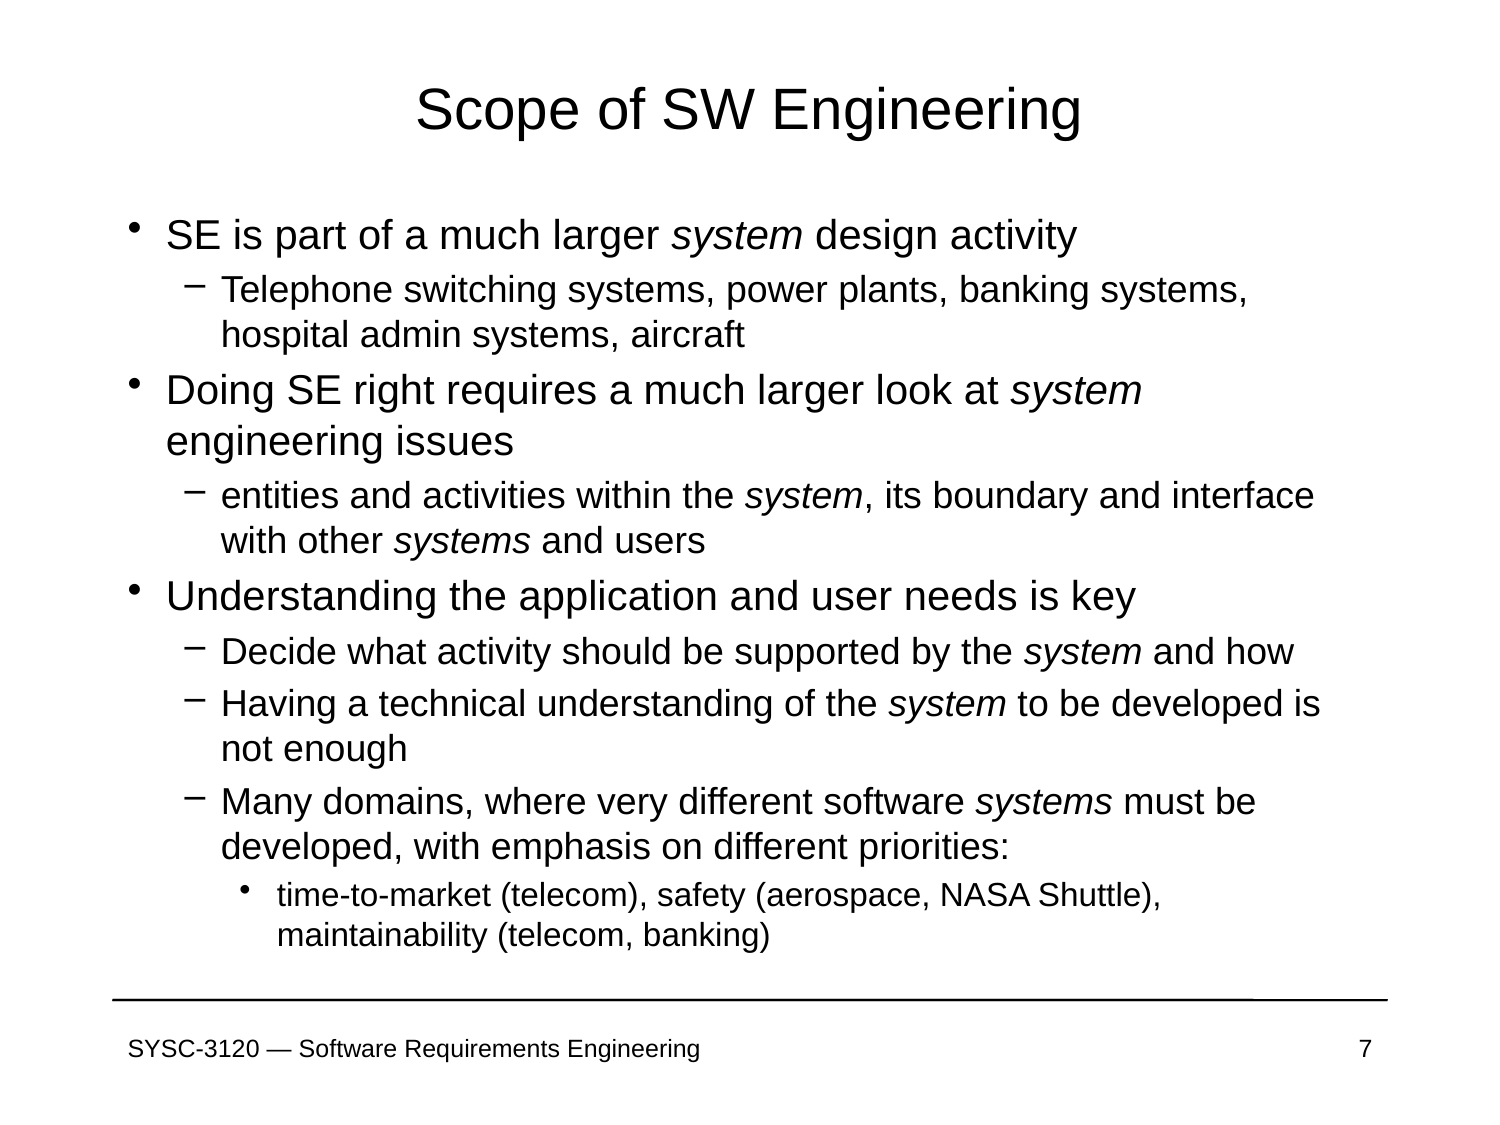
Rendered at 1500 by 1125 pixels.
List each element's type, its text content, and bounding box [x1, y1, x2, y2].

list SE is part of a much larger system design activity Telephone switching systems, power plants, banking systems, hospital admin systems, aircraft Doing SE right requires a much larger look at system engineering issues entities and activities within the system, its boundary and interface with other systems and users Understanding the application and user needs is key Decide what activity should be supported by the system and how Having a technical understanding of the system to be developed is not enough Many domains, where very different software systems must be developed, with emphasis on different priorities: time-to-market (telecom), safety (aerospace, NASA Shuttle), maintainability (telecom, banking) [112, 200, 1388, 1000]
footer SYSC-3120 — Software Requirements Engineering [112, 1025, 850, 1100]
slide_number 7 [1074, 1025, 1388, 1100]
title Scope of SW Engineering [62, 62, 1438, 150]
